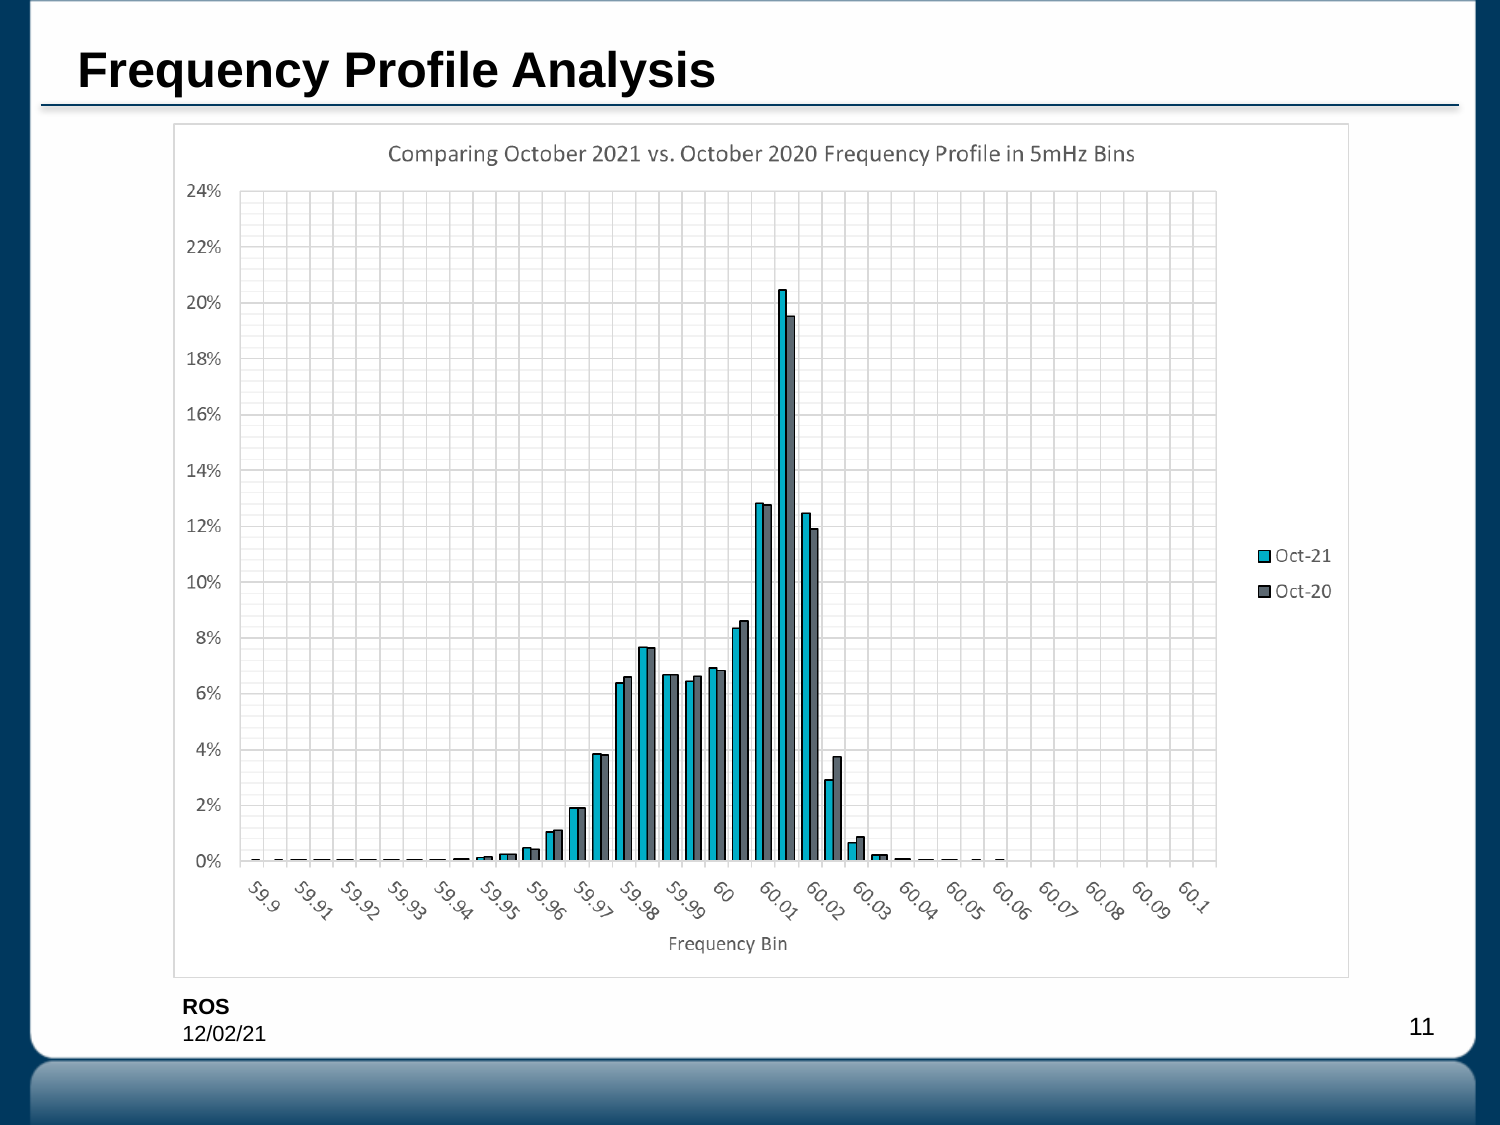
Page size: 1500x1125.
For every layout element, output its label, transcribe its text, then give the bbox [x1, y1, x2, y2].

title Frequency Profile Analysis [62, 29, 1450, 106]
picture [0, 0, 1500, 1125]
